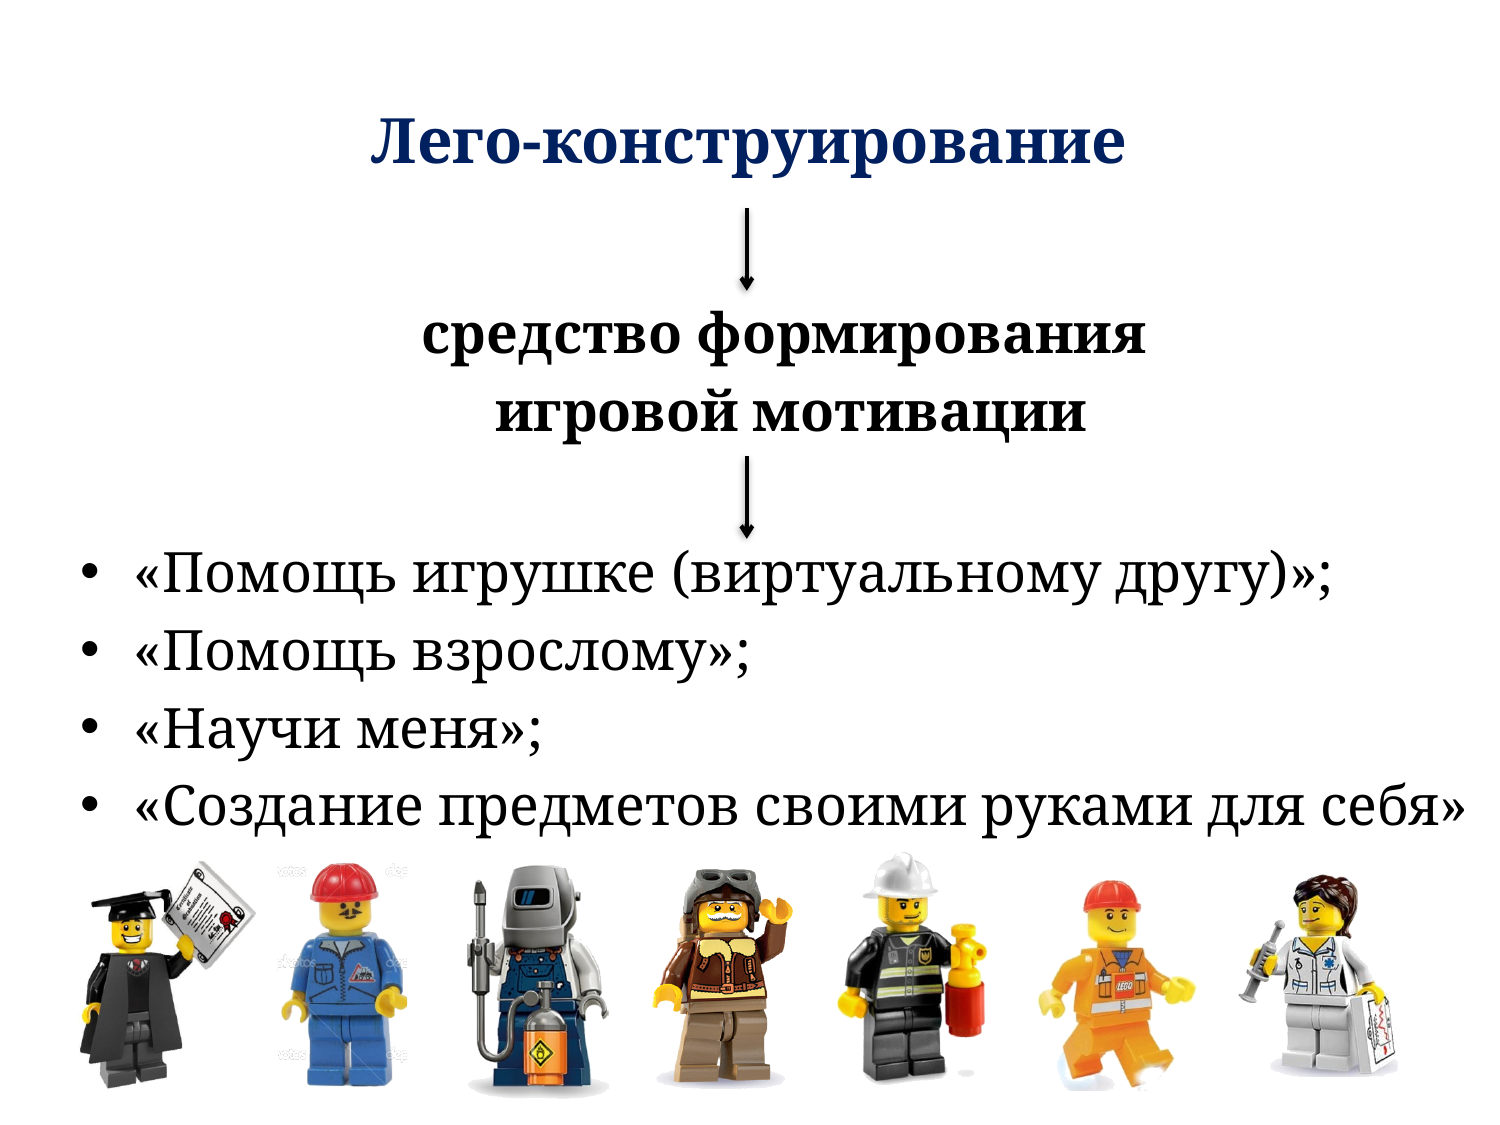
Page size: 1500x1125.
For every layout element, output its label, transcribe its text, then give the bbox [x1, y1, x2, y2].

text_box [64, 845, 1398, 1104]
list средство формирования игровой мотивации «Помощь игрушке (виртуальному другу)»; «Помощь взрослому»; «Научи меня»; «Создание предметов своими руками для себя» [64, 290, 1500, 852]
title Лего-конструирование [75, 45, 1425, 233]
